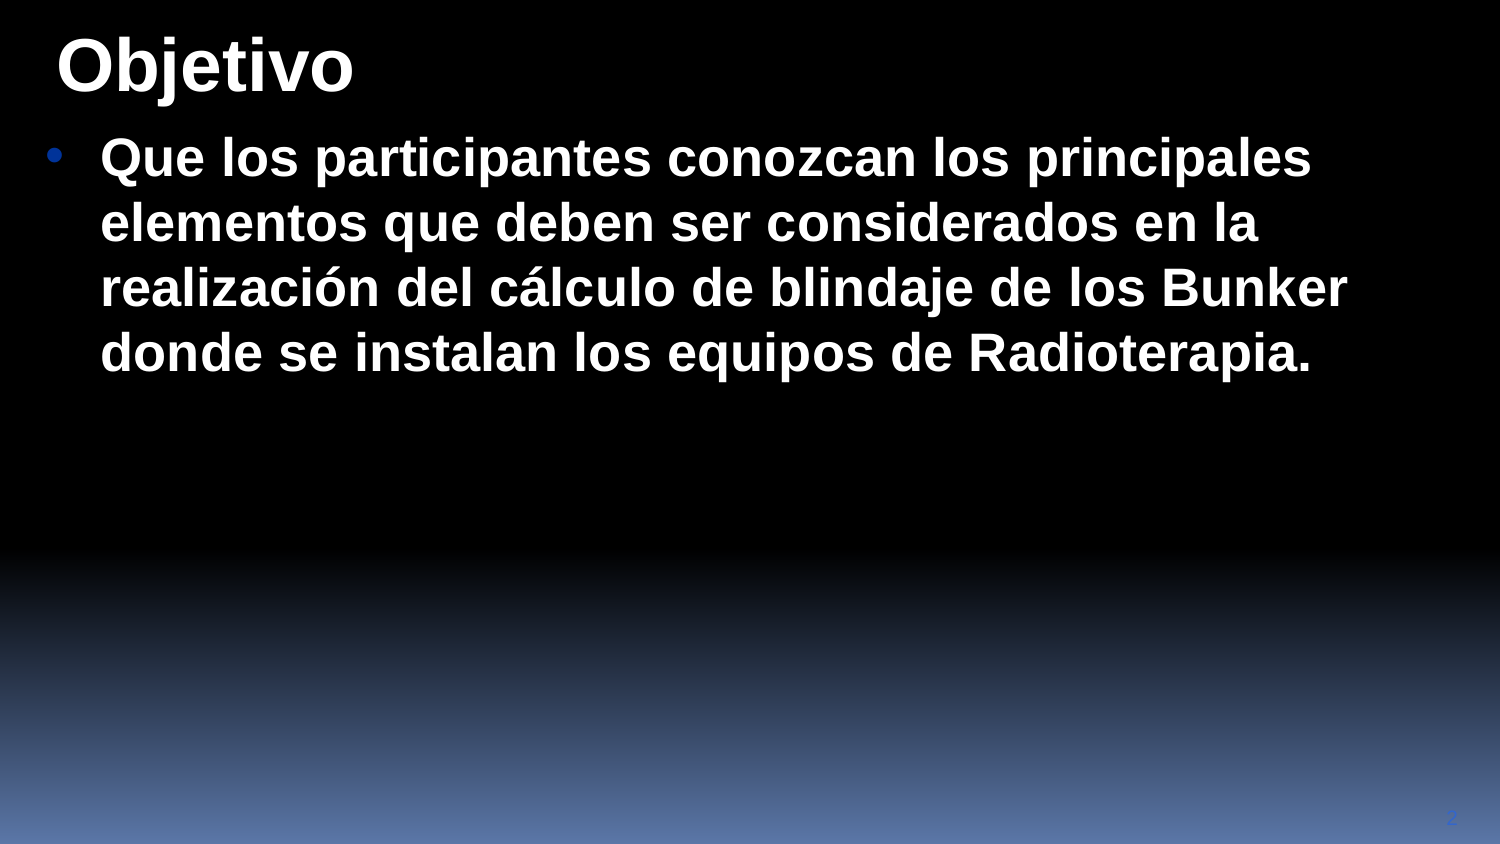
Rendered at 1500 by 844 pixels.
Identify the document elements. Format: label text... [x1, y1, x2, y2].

text_box 2 [1389, 797, 1473, 834]
text_box Objetivo [41, 8, 1045, 114]
text_box Que los participantes conozcan los principales elementos que deben ser considerados en la realización del cálculo de blindaje de los Bunker donde se instalan los equipos de Radioterapia. [29, 114, 1470, 712]
